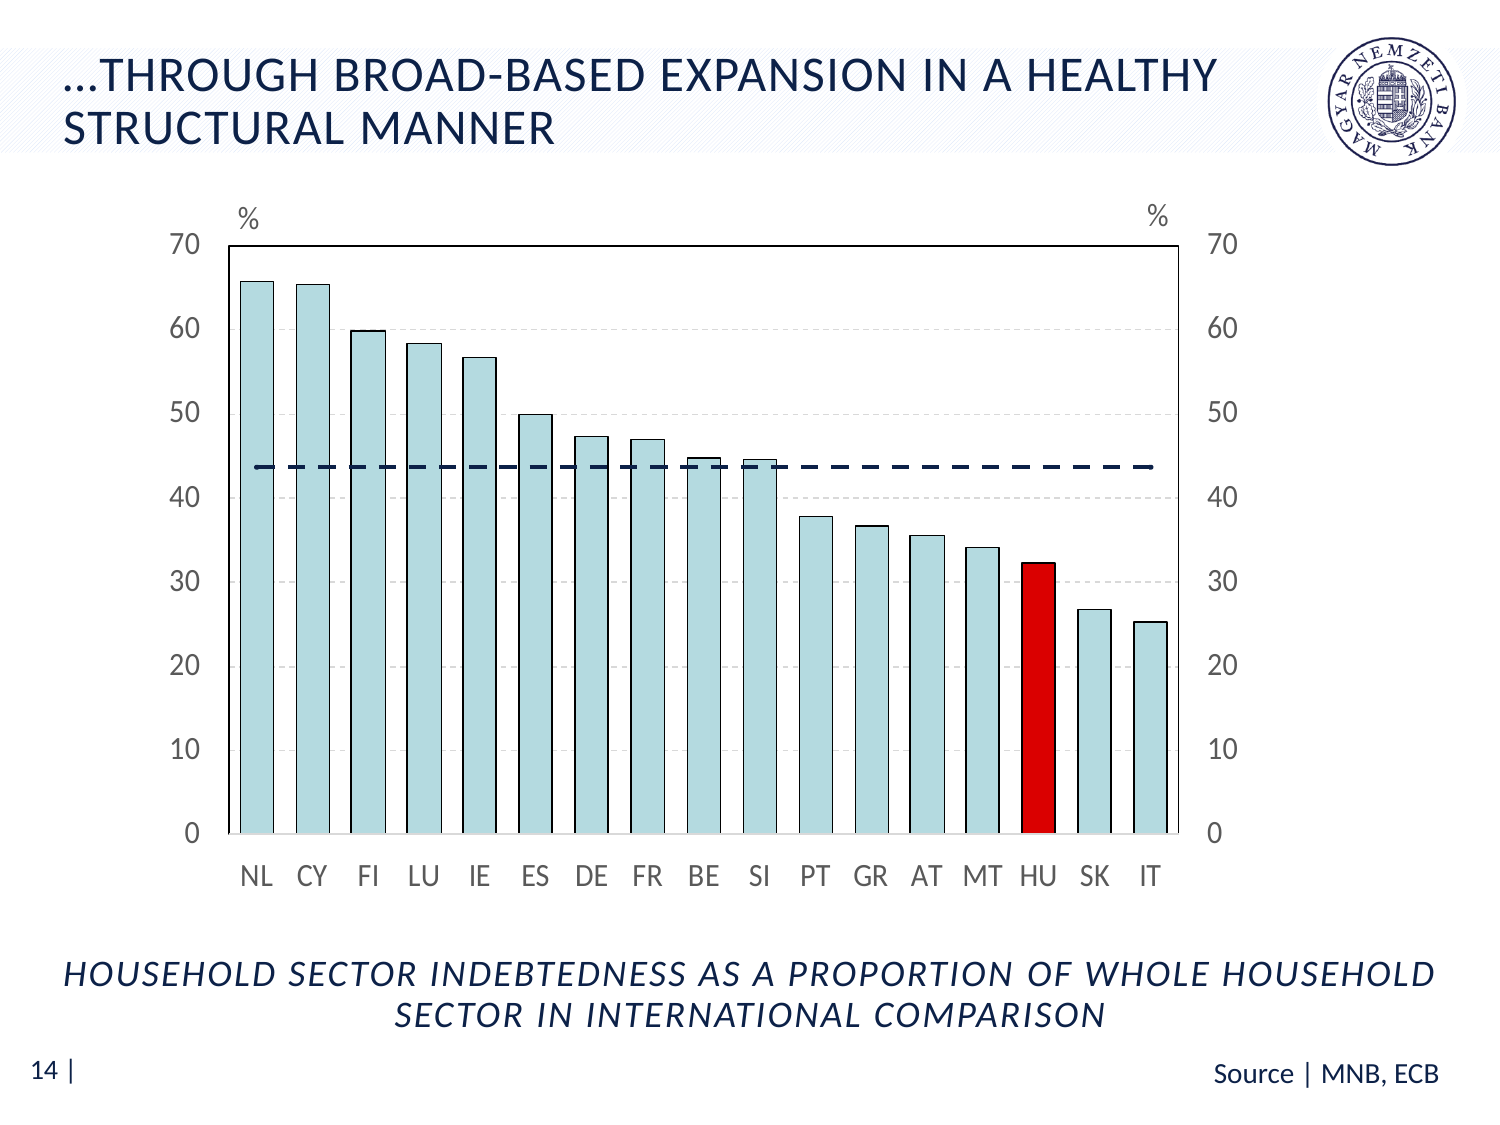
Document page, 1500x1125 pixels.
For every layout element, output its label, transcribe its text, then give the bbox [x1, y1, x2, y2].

list Household sector indebtedness as a proportion of whole household sector in international comparison [26, 668, 1474, 1125]
picture [1327, 36, 1457, 166]
list Source | MNB, ECB [864, 1043, 1455, 1105]
picture [154, 190, 1249, 908]
title …through broad-based expansion in a healthy structural manner [48, 51, 1295, 153]
